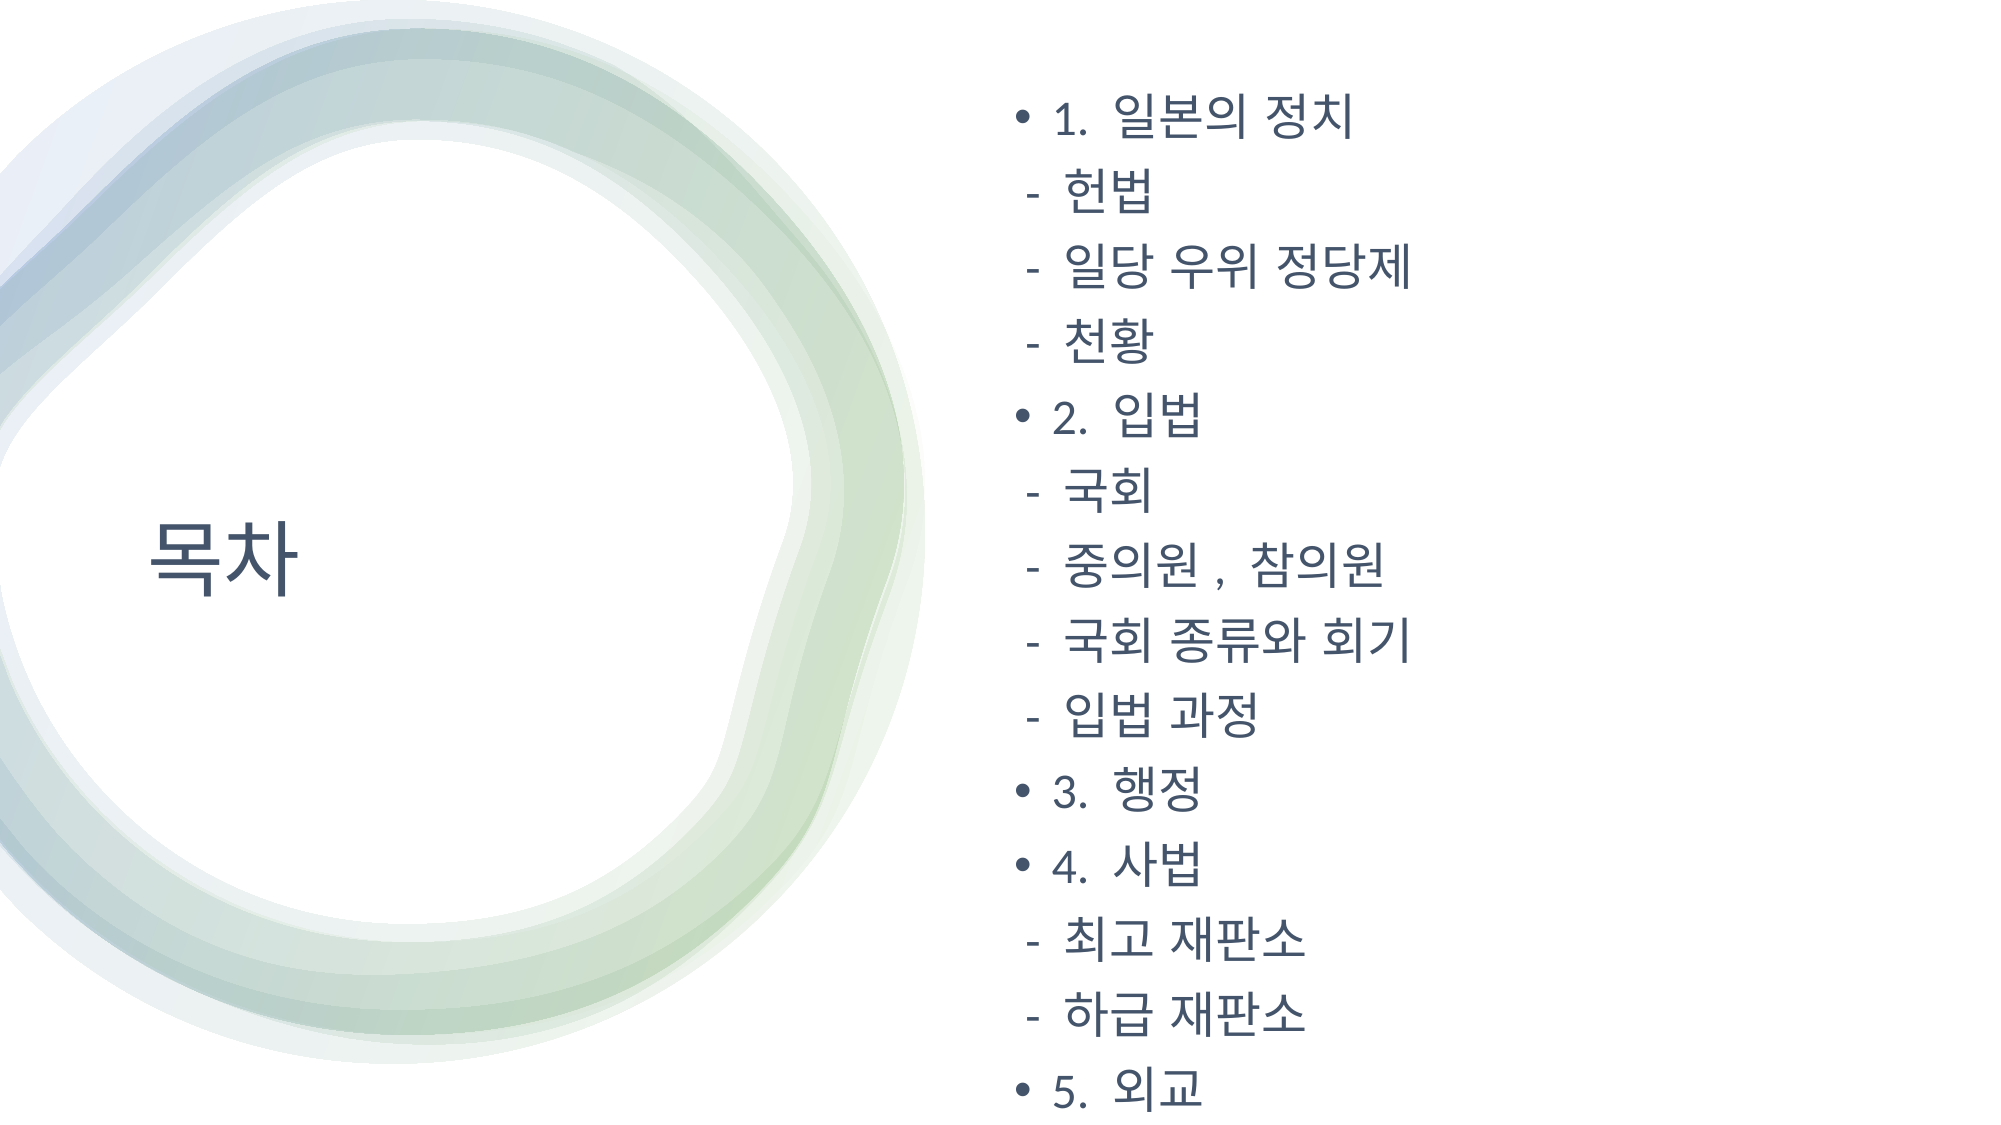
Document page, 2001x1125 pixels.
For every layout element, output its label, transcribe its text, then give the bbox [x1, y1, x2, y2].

text_box [0, 0, 2000, 1125]
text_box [0, 0, 925, 1064]
list 1. 일본의 정치 - 헌법 - 일당 우위 정당제 - 천황 2. 입법 - 국회 - 중의원, 참의원 - 국회 종류와 회기 - 입법 과정 3. 행정 4. 사법 - 최고 재판소 - 하급 재판소 5. 외교 [999, 251, 1870, 1110]
